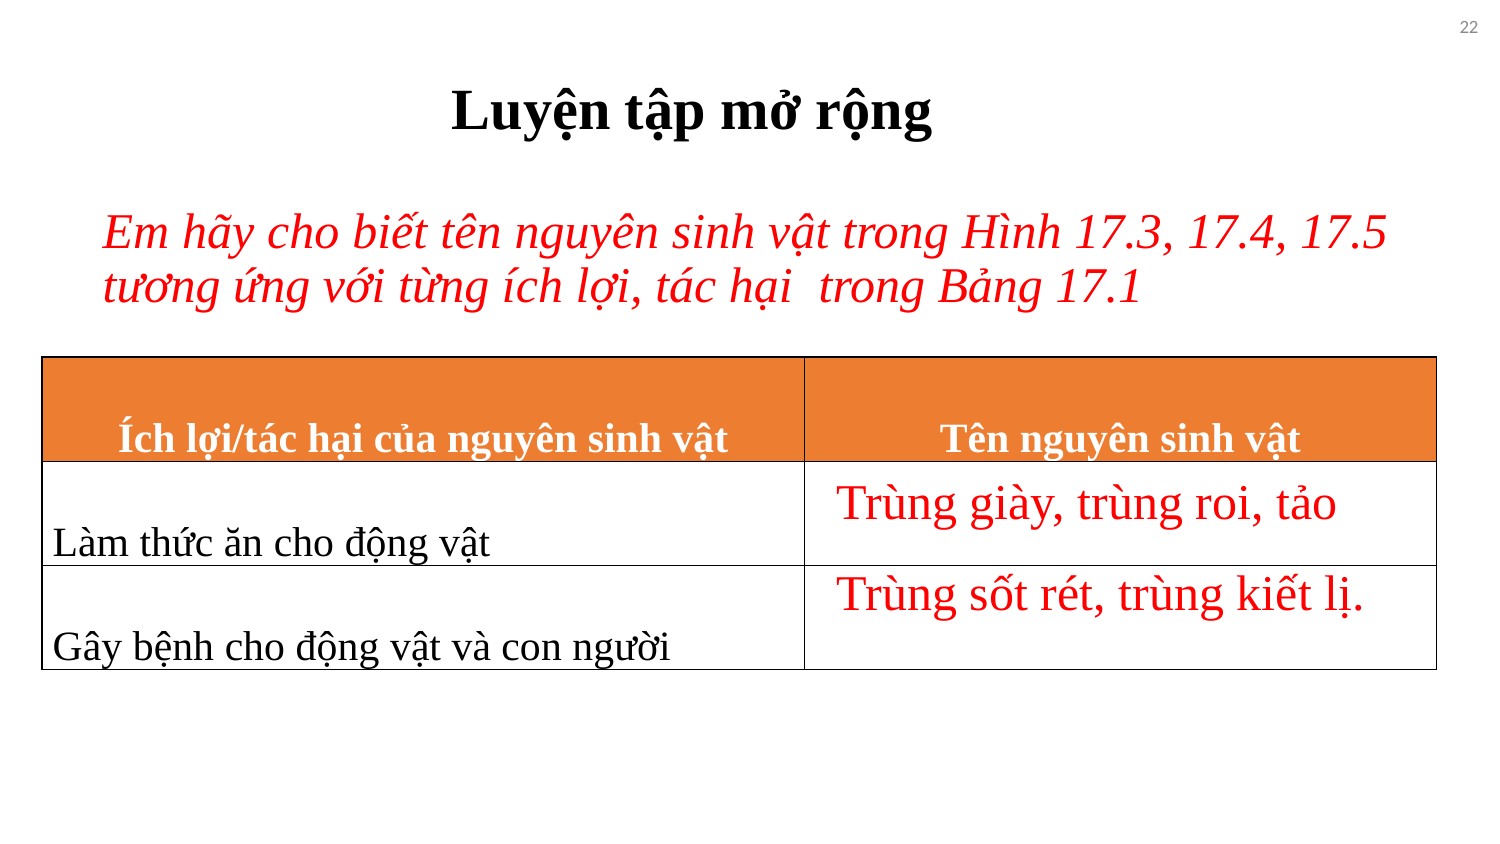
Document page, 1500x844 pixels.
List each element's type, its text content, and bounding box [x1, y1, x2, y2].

text_box Em hãy cho biết tên nguyên sinh vật trong Hình 17.3, 17.4, 17.5 tương ứng với từng ích lợi, tác hại trong Bảng 17.1 [87, 196, 1404, 320]
table_header Ích lợi/tác hại của nguyên sinh vật [43, 358, 804, 461]
slide_number 22 [1403, 0, 1494, 65]
table_header Tên nguyên sinh vật [805, 358, 1436, 461]
table_cell Gây bệnh cho động vật và con người [43, 566, 804, 669]
text_box Trùng giày, trùng roi, tảo [821, 449, 1404, 545]
table_cell [805, 462, 1436, 565]
title Luyện tập mở rộng [436, 79, 954, 158]
text_box Trùng sốt rét, trùng kiết lị. [821, 559, 1404, 636]
table_cell [805, 566, 1436, 669]
table_cell Làm thức ăn cho động vật [43, 462, 804, 565]
